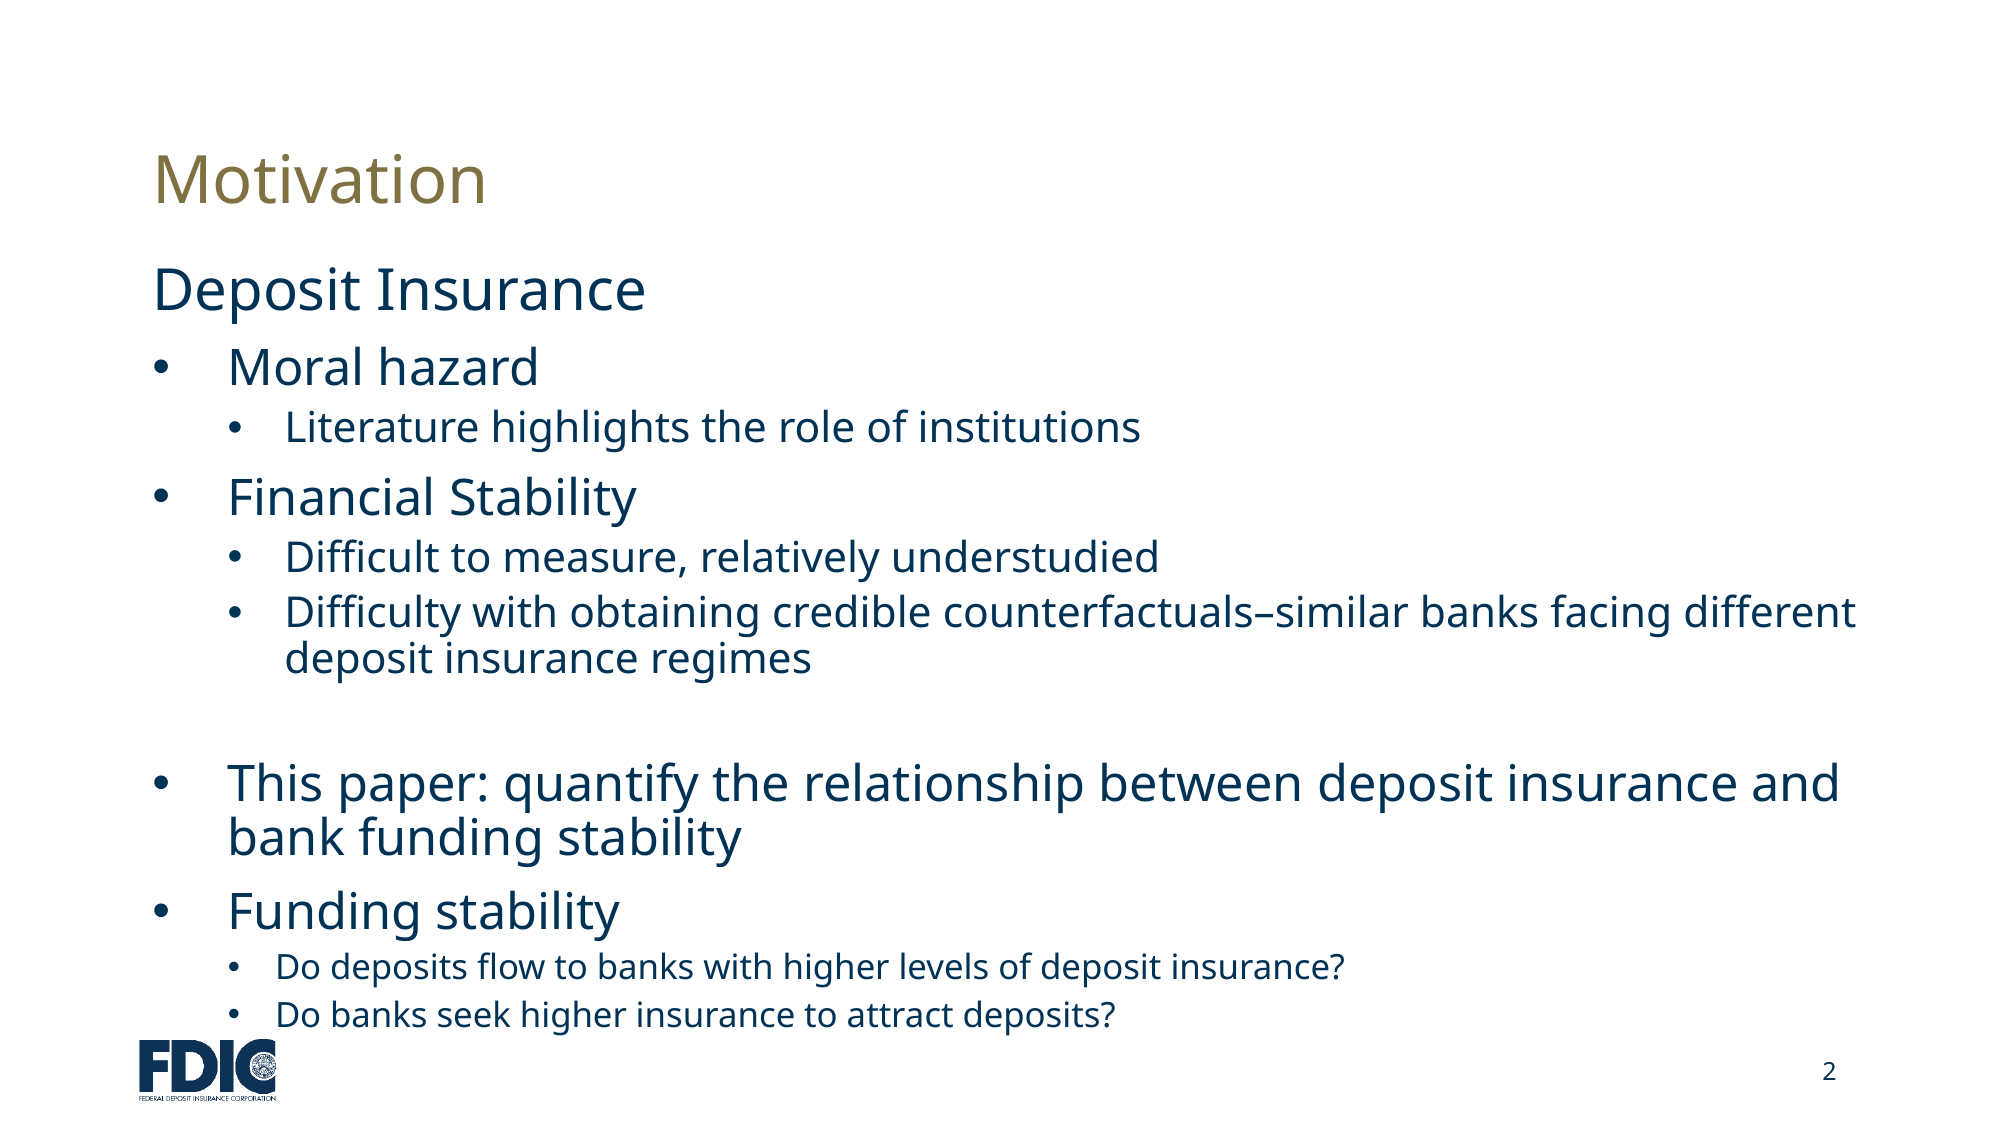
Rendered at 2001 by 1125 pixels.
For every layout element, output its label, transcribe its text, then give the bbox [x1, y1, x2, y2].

title Motivation [137, 111, 1529, 226]
picture [137, 1043, 277, 1103]
list Deposit Insurance Moral hazard Literature highlights the role of institutions Financial Stability Difficult to measure, relatively understudied Difficulty with obtaining credible counterfactuals–similar banks facing different deposit insurance regimes This paper: quantify the relationship between deposit insurance and bank funding stability Funding stability Do deposits flow to banks with higher levels of deposit insurance? Do banks seek higher insurance to attract deposits? [137, 252, 1909, 1043]
slide_number 2 [1807, 1042, 1909, 1103]
